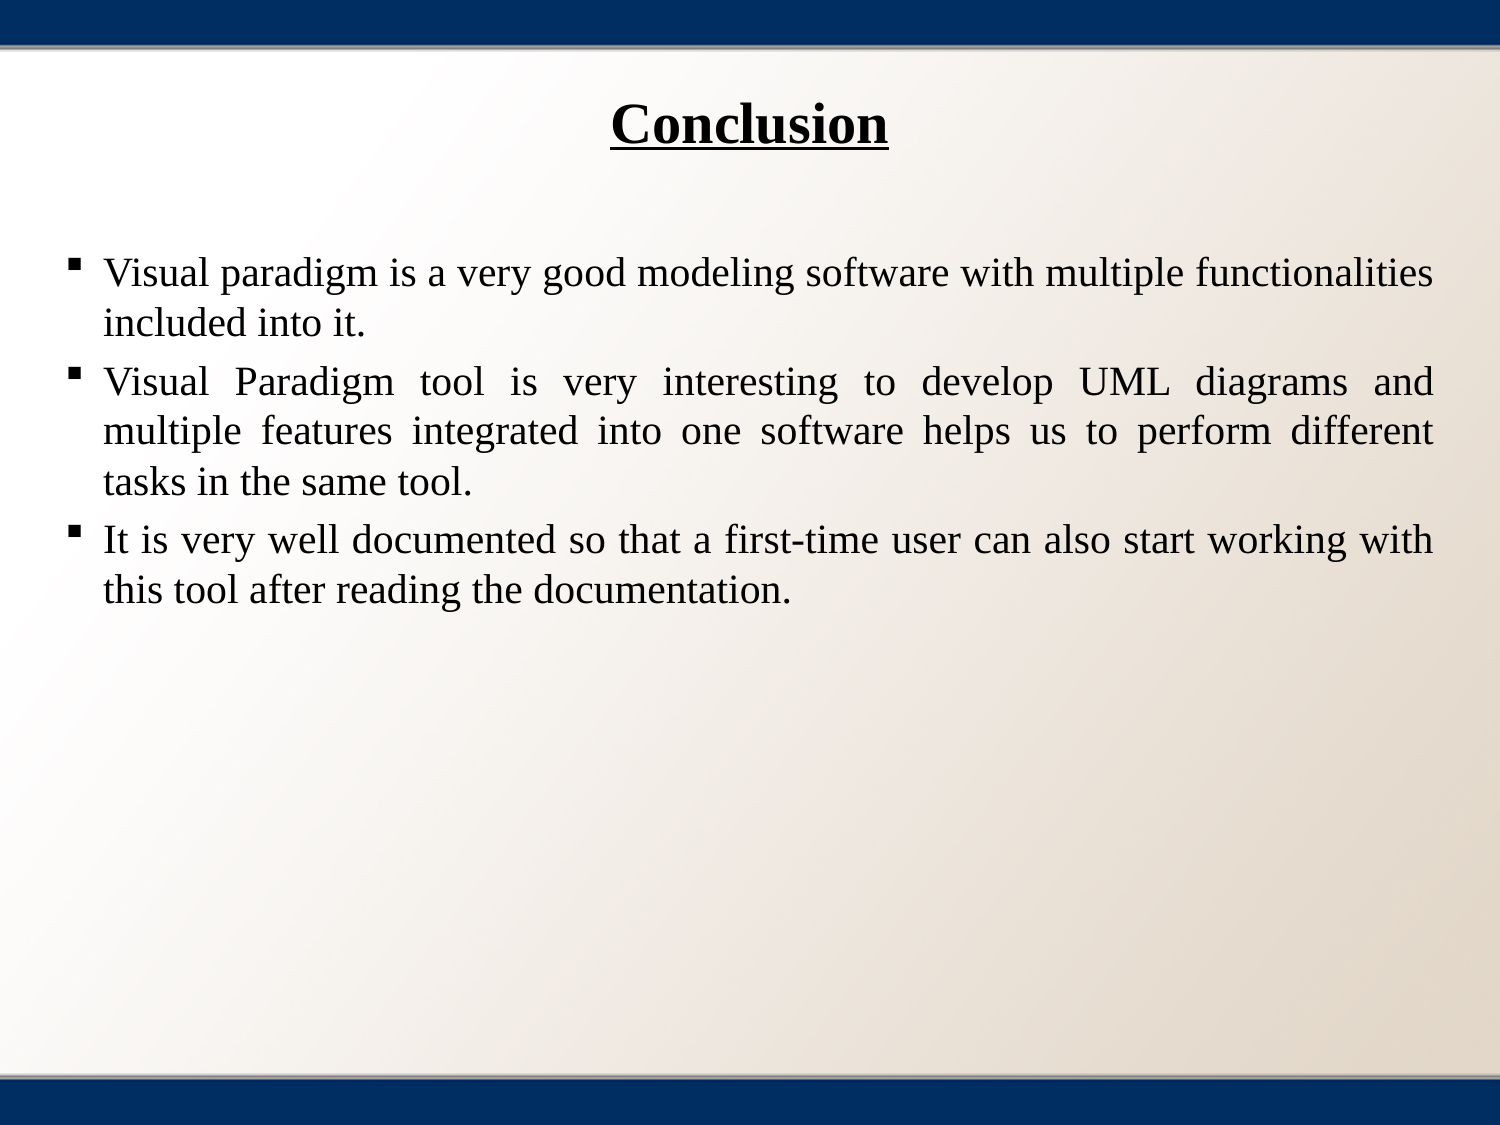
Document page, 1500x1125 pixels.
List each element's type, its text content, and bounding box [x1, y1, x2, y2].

list Visual paradigm is a very good modeling software with multiple functionalities included into it. Visual Paradigm tool is very interesting to develop UML diagrams and multiple features integrated into one software helps us to perform different tasks in the same tool. It is very well documented so that a first-time user can also start working with this tool after reading the documentation. [50, 237, 1450, 1005]
title Conclusion [50, 62, 1450, 188]
picture [0, 0, 1500, 1125]
